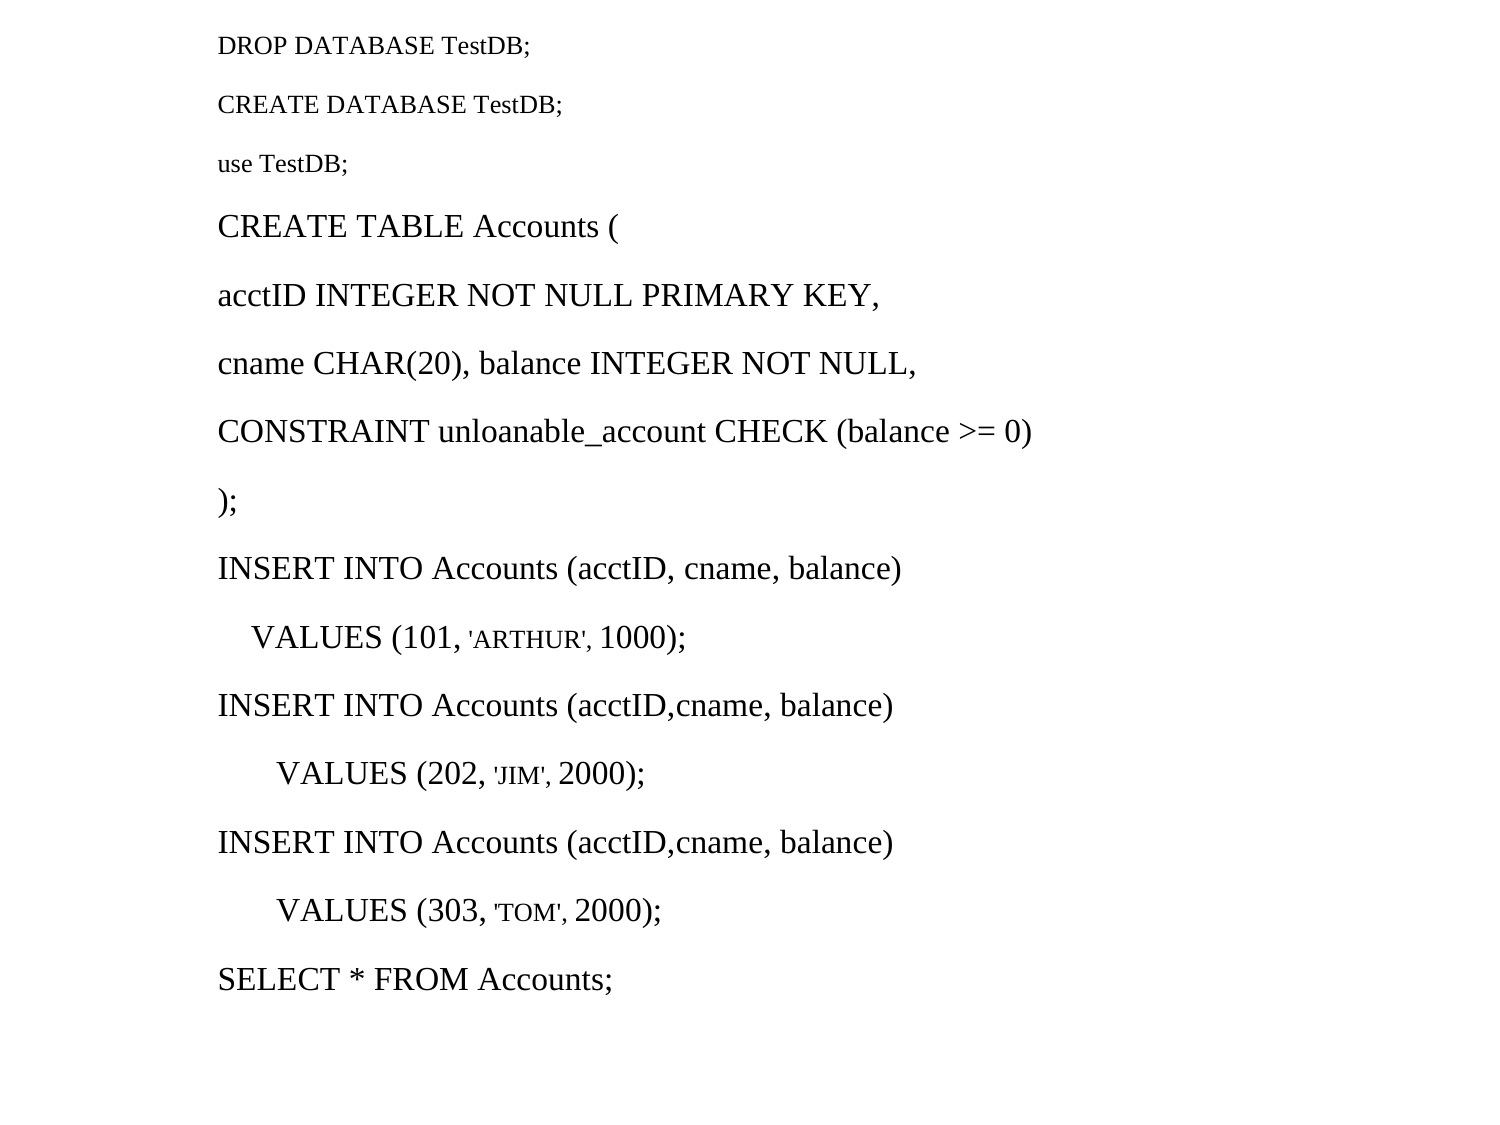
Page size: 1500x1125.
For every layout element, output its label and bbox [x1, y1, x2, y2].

text_box [217, 29, 1213, 1028]
